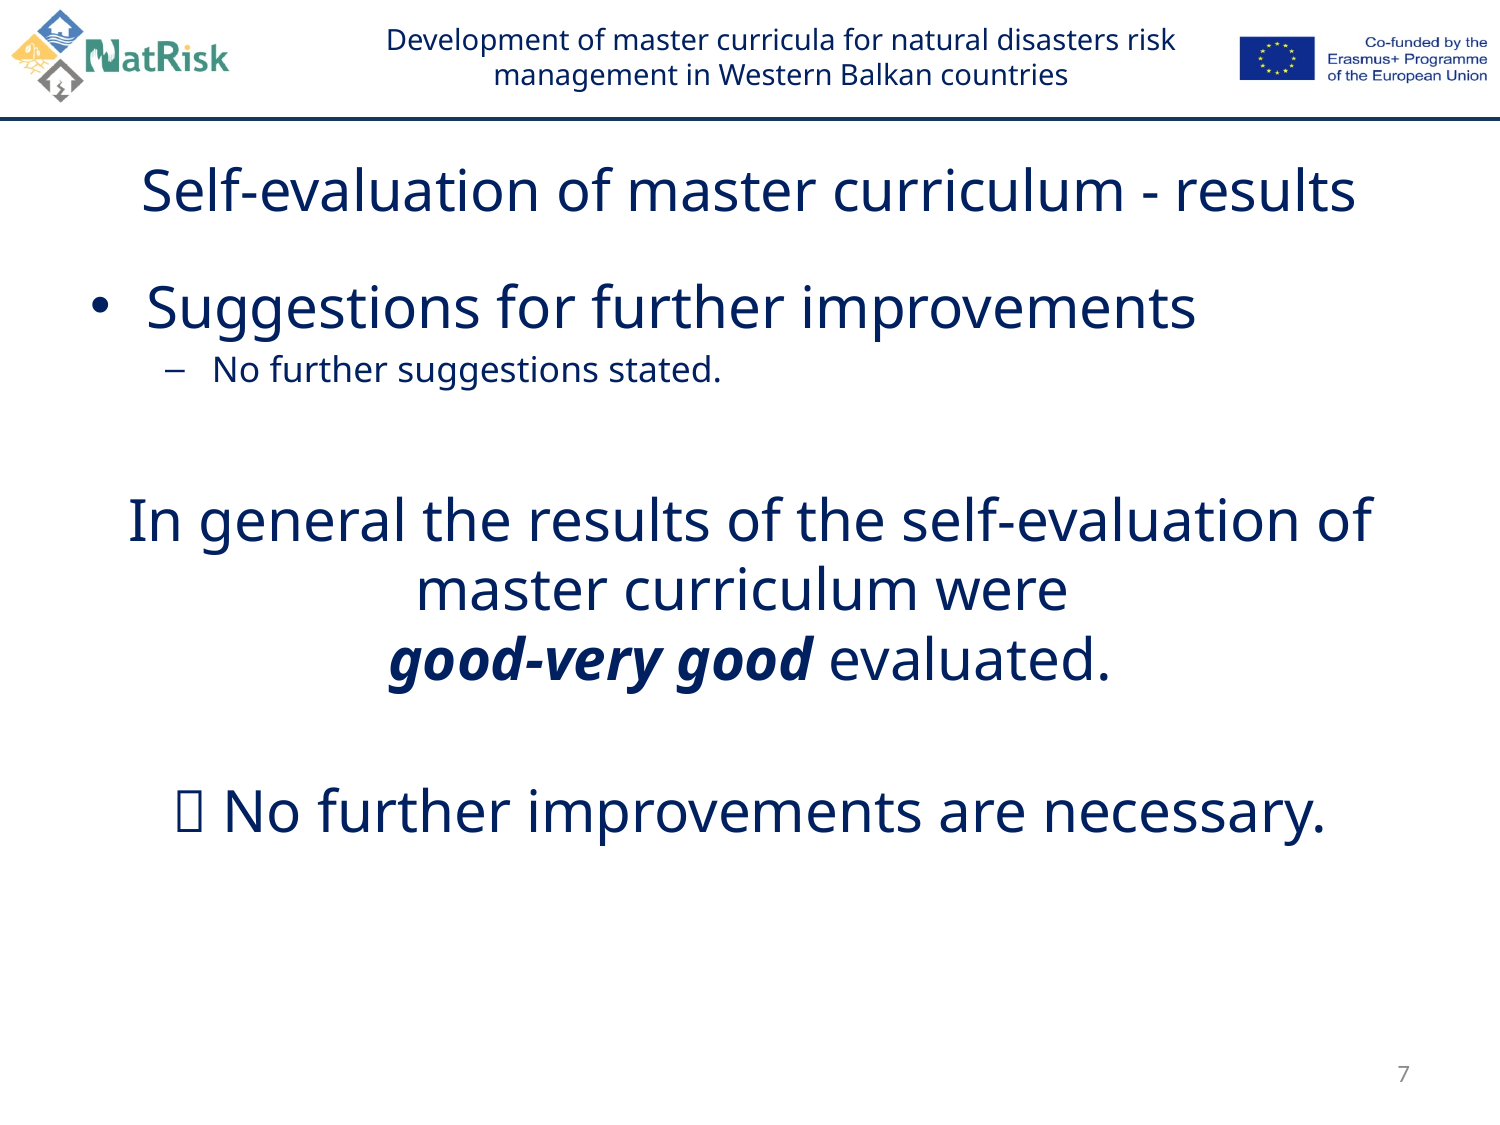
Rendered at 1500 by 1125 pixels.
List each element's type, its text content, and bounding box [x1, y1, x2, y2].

list Suggestions for further improvements No further suggestions stated. In general the results of the self-evaluation of master curriculum were good-very good evaluated.  No further improvements are necessary. [75, 262, 1425, 1005]
text_box Development of master curricula for natural disasters risk management in Western Balkan countries [324, 24, 1223, 88]
picture [1224, 24, 1500, 93]
picture [0, 0, 238, 113]
title Self-evaluation of master curriculum - results [75, 128, 1425, 250]
slide_number 7 [1074, 1042, 1425, 1103]
